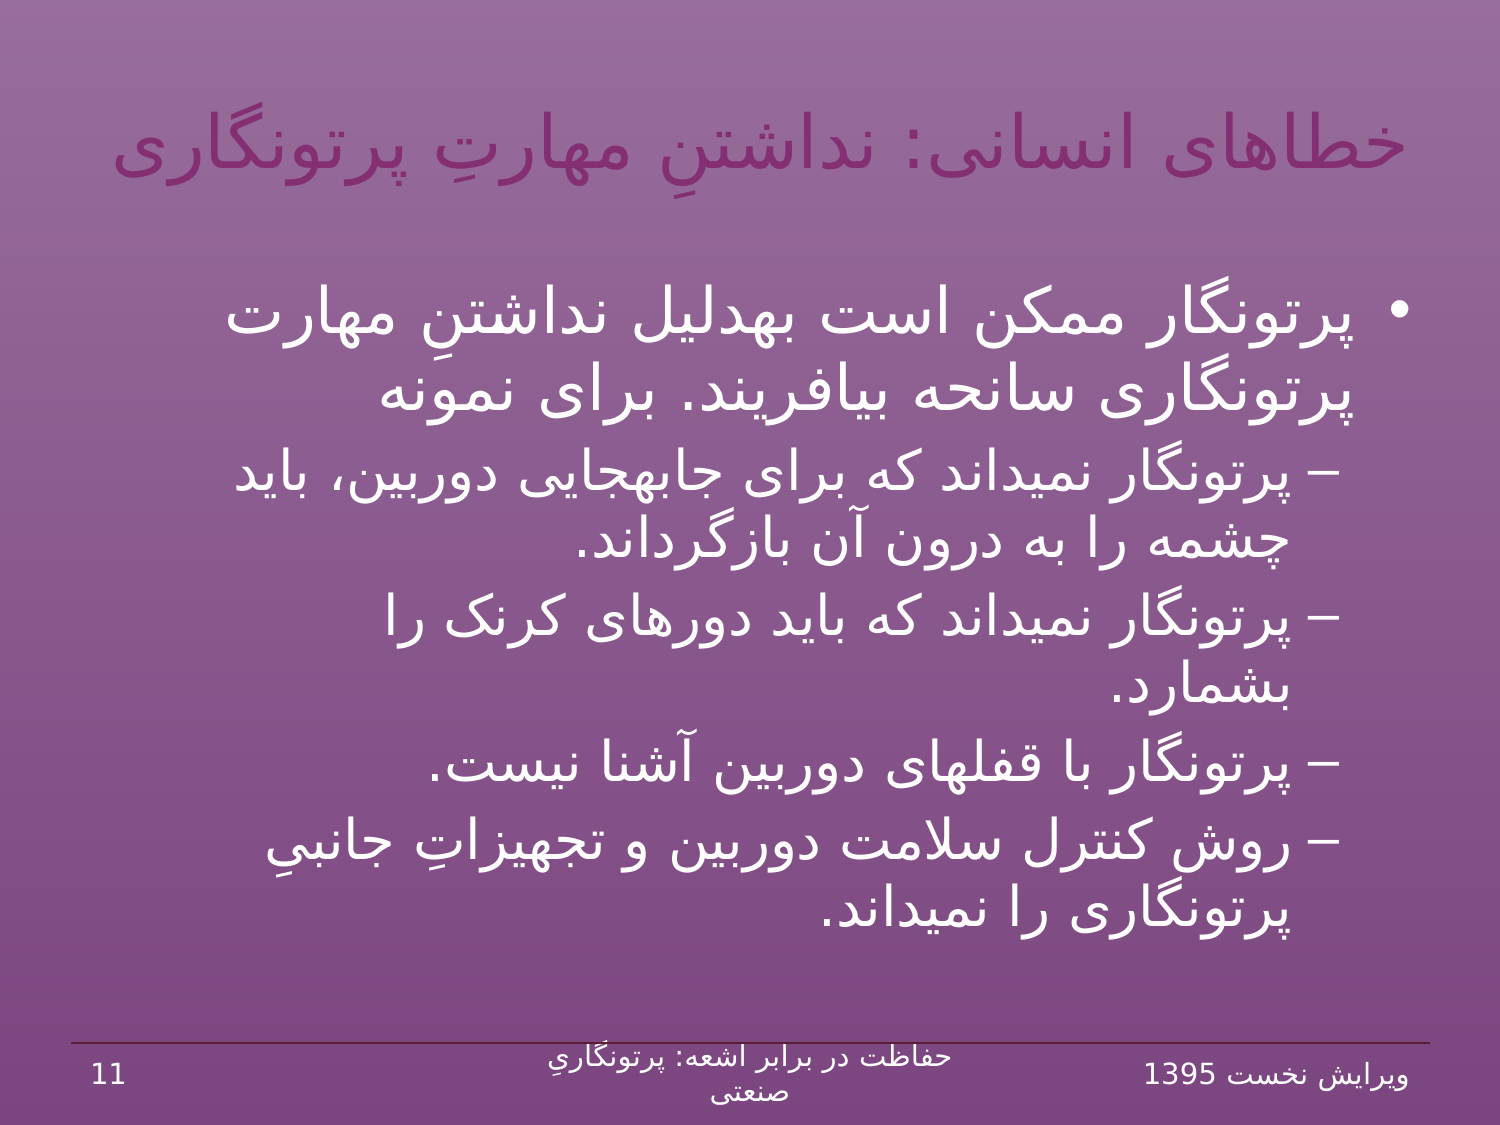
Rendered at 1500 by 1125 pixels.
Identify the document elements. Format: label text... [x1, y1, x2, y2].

footer حفاظت در برابر اشعه: پرتونگاریِ صنعتی [512, 1051, 988, 1103]
slide_number 11 [75, 1051, 425, 1103]
title خطاهای انسانی: نداشتنِ مهارتِ پرتونگاری [75, 45, 1425, 233]
slide_number ویرایش نخست 1395 [1074, 1051, 1425, 1103]
list پرتونگار ممکن است به‏دلیل نداشتنِ مهارت پرتونگاری سانحه بیافریند. برای نمونه پرتونگار نمی‏داند که برای جابه‏جایی دوربین، باید چشمه را به درون آن بازگرداند. پرتونگار نمی‏داند که باید دورهای کرنک را بشمارد. پرتونگار با قفل‏های دوربین آشنا نیست. روش کنترل سلامت دوربین و تجهیزاتِ جانبیِ پرتونگاری را نمی‏داند. [199, 262, 1425, 1020]
